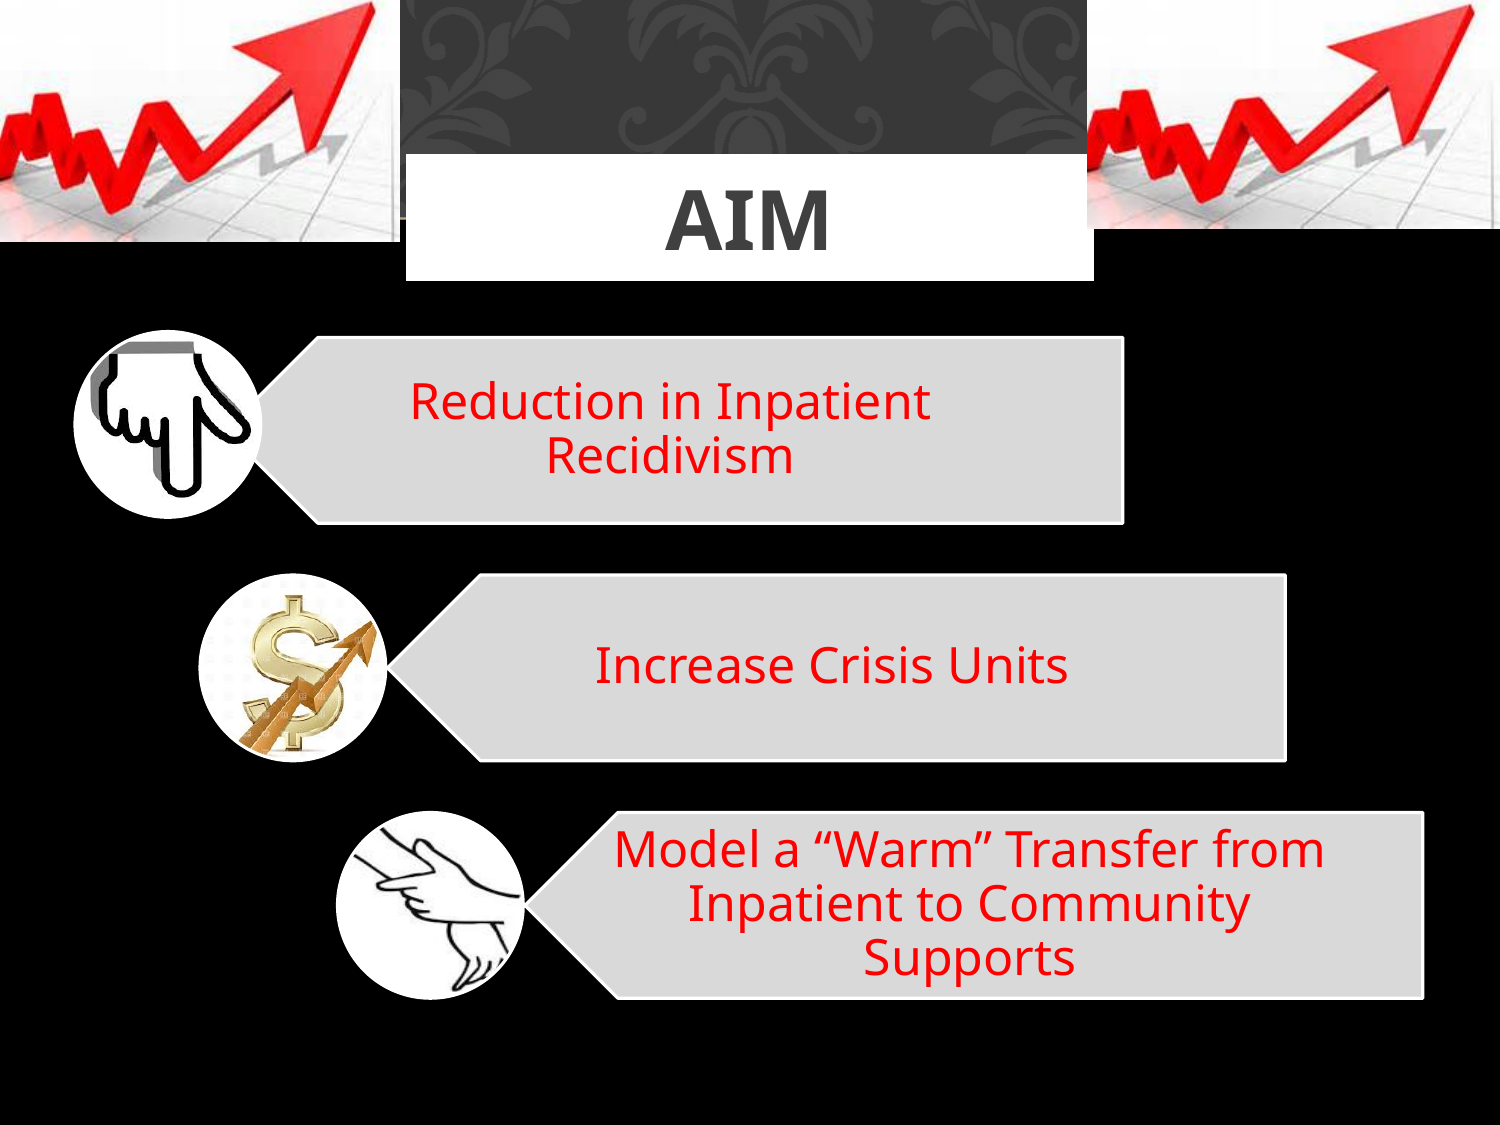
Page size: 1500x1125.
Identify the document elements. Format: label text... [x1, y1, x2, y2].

title AIM [406, 154, 1094, 281]
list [74, 331, 1426, 1001]
picture [1087, 0, 1500, 229]
picture [0, 0, 401, 242]
